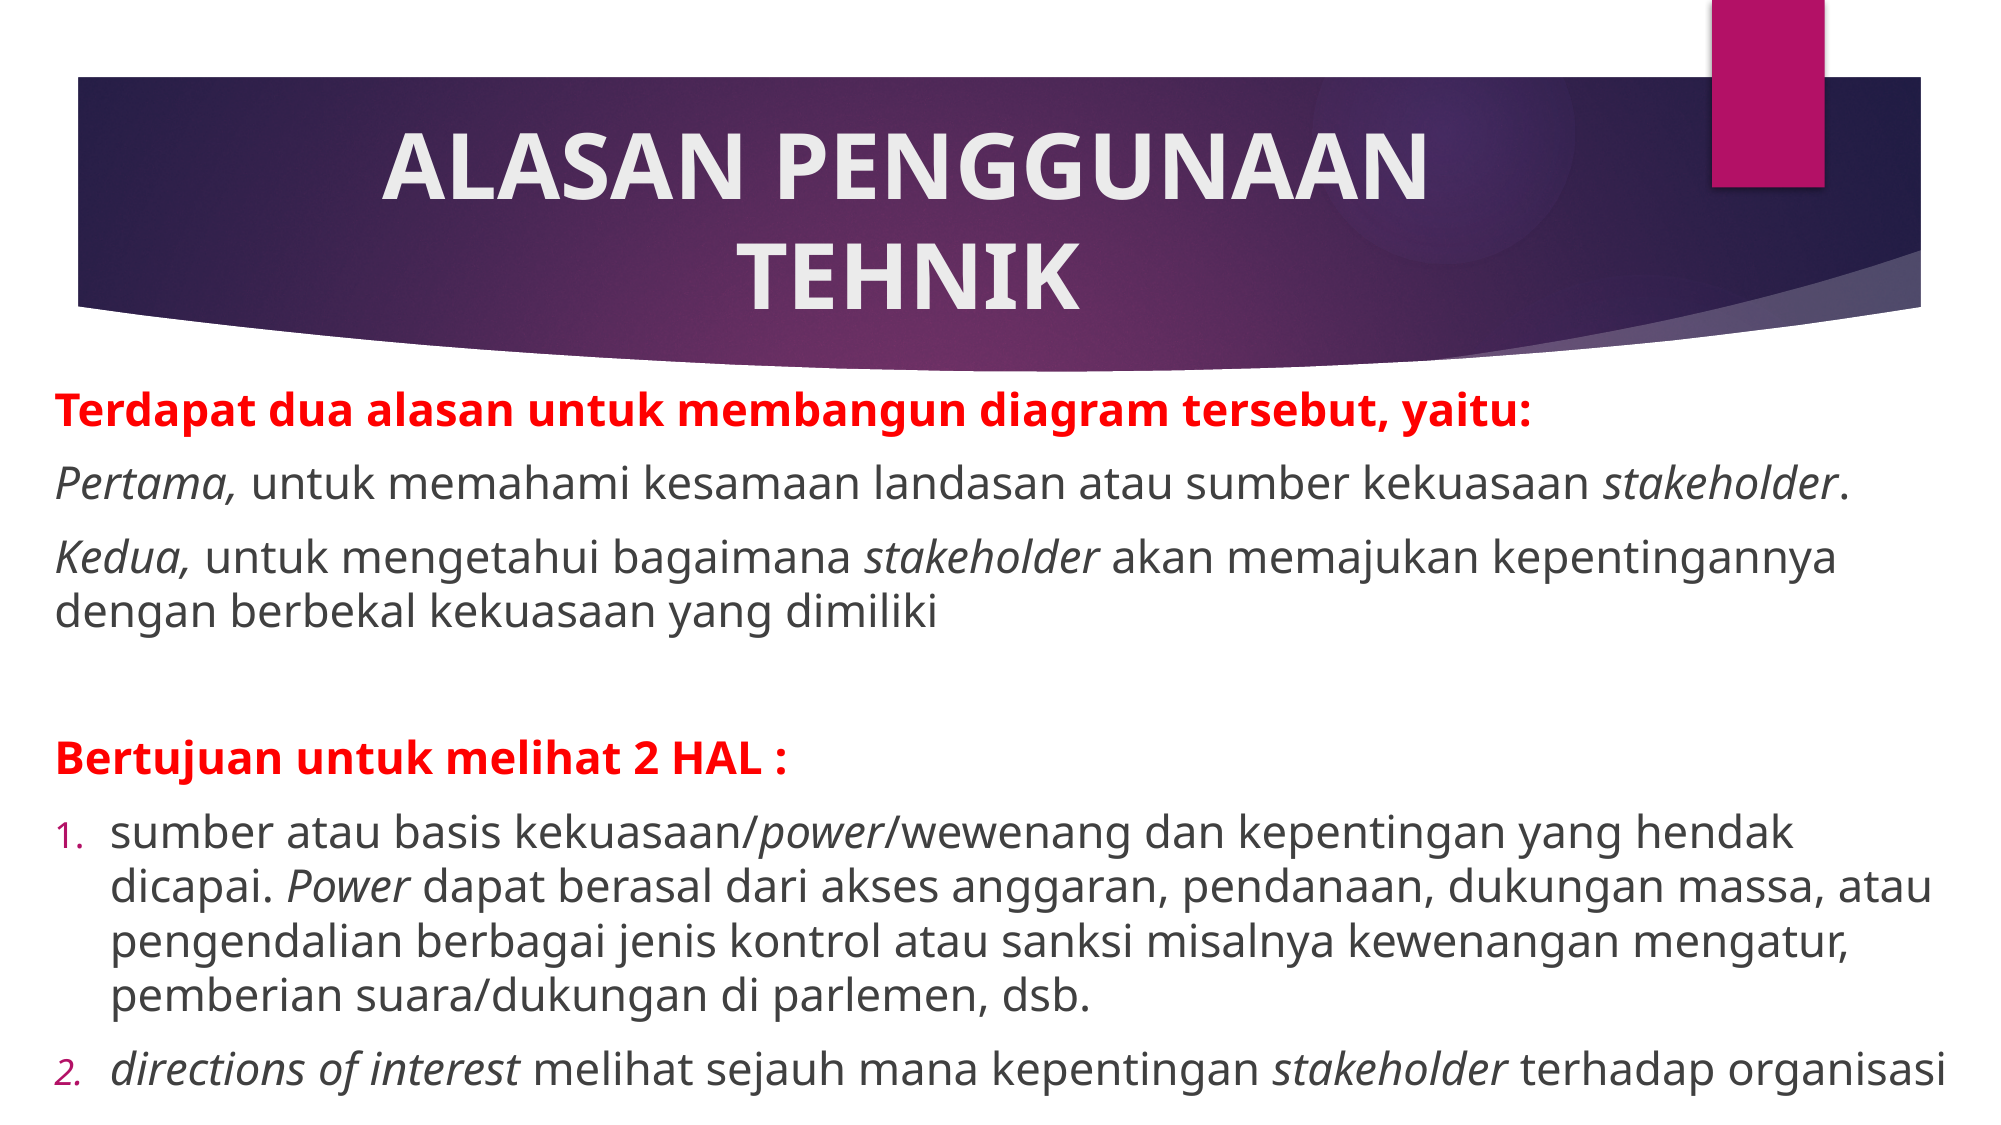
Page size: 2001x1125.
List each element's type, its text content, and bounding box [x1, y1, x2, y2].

title ALASAN PENGGUNAAN TEHNIK [189, 159, 1627, 276]
list Terdapat dua alasan untuk membangun diagram tersebut, yaitu: Pertama, untuk memahami kesamaan landasan atau sumber kekuasaan stakeholder. Kedua, untuk mengetahui bagaimana stakeholder akan memajukan kepentingannya dengan berbekal kekuasaan yang dimiliki Bertujuan untuk melihat 2 HAL : sumber atau basis kekuasaan/power/wewenang dan kepentingan yang hendak dicapai. Power dapat berasal dari akses anggaran, pendanaan, dukungan massa, atau pengendalian berbagai jenis kontrol atau sanksi misalnya kewenangan mengatur, pemberian suara/dukungan di parlemen, dsb. directions of interest melihat sejauh mana kepentingan stakeholder terhadap organisasi [39, 373, 1980, 1125]
